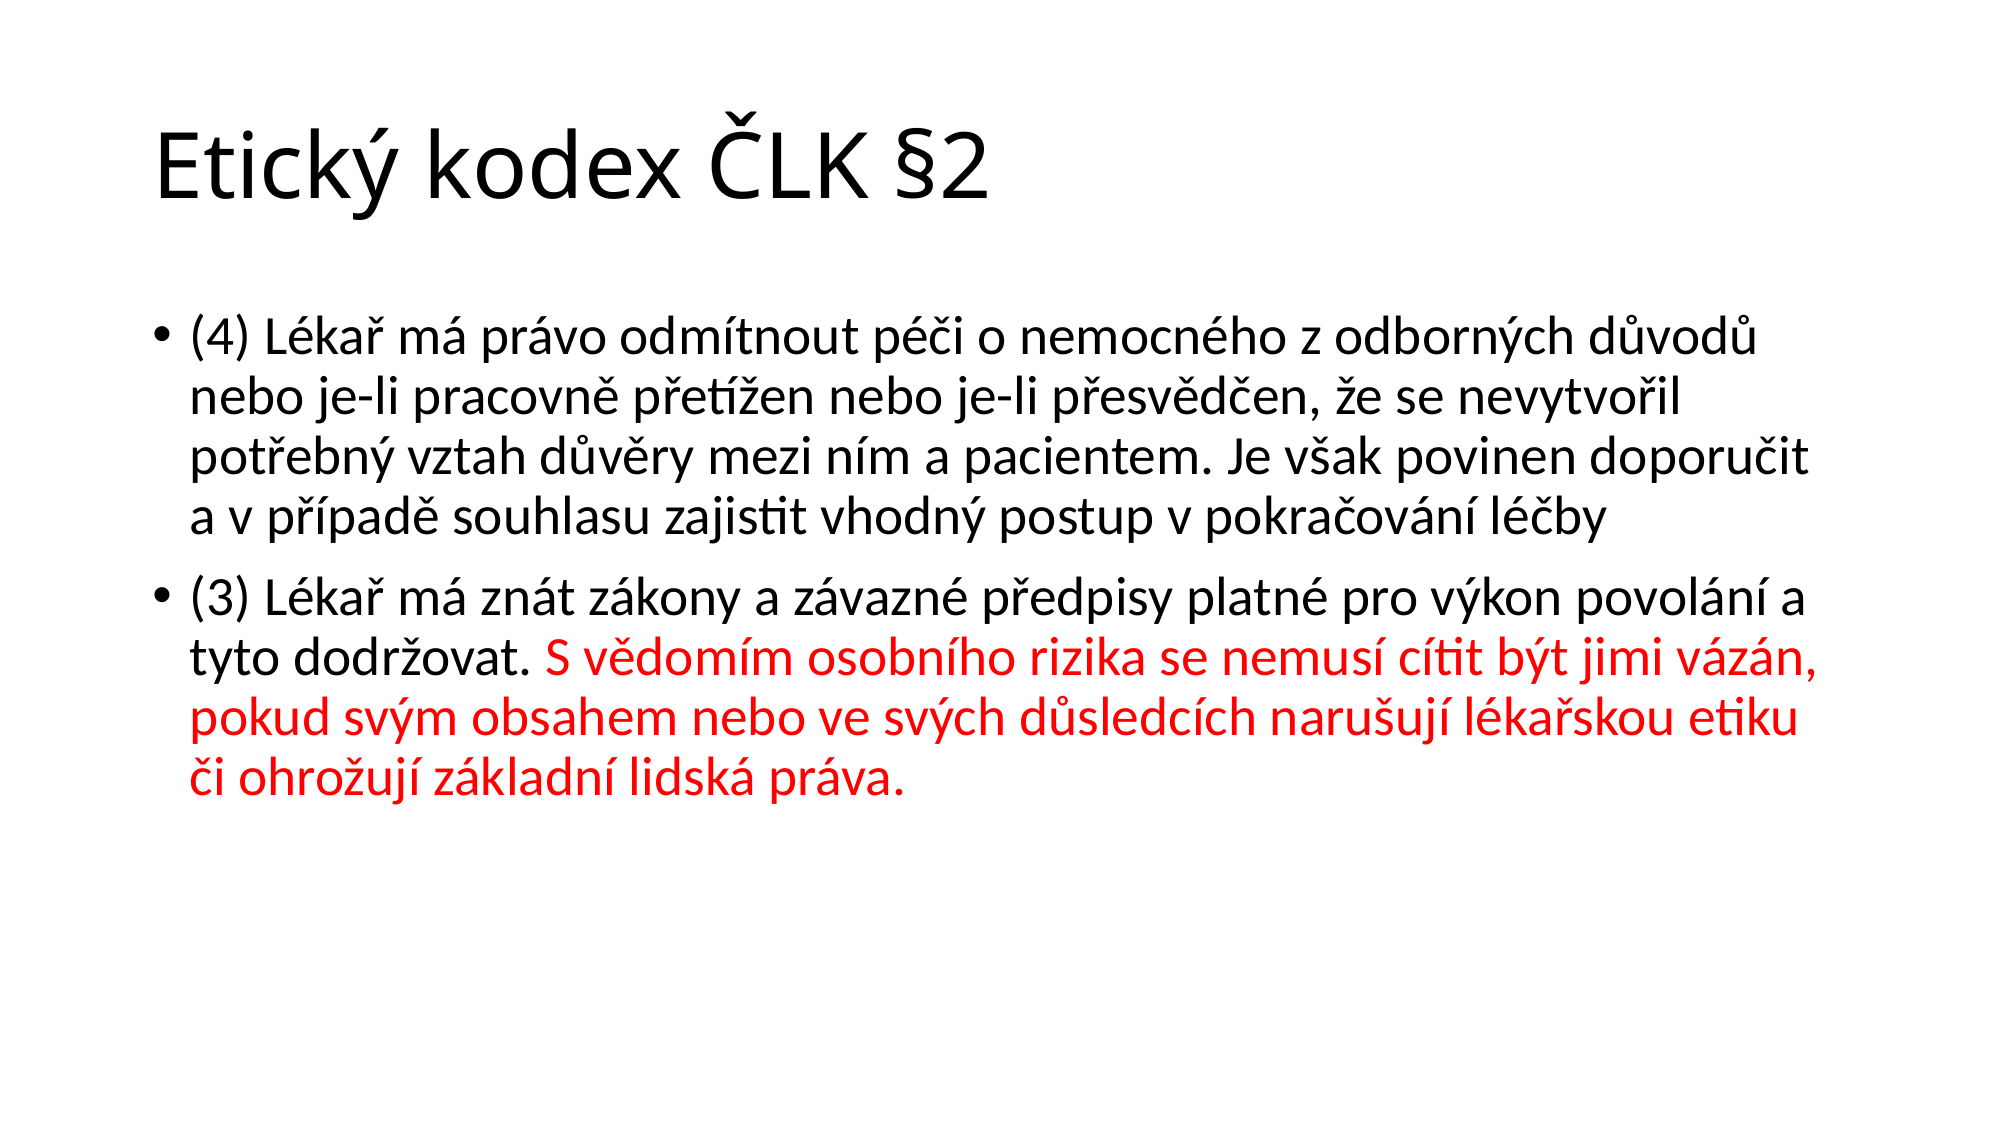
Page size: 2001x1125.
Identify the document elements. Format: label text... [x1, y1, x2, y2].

list (4) Lékař má právo odmítnout péči o nemocného z odborných důvodů nebo je-li pracovně přetížen nebo je-li přesvědčen, že se nevytvořil potřebný vztah důvěry mezi ním a pacientem. Je však povinen doporučit a v případě souhlasu zajistit vhodný postup v pokračování léčby (3) Lékař má znát zákony a závazné předpisy platné pro výkon povolání a tyto dodržovat. S vědomím osobního rizika se nemusí cítit být jimi vázán, pokud svým obsahem nebo ve svých důsledcích narušují lékařskou etiku či ohrožují základní lidská práva. [137, 299, 1863, 1014]
title Etický kodex ČLK §2 [137, 59, 1863, 278]
